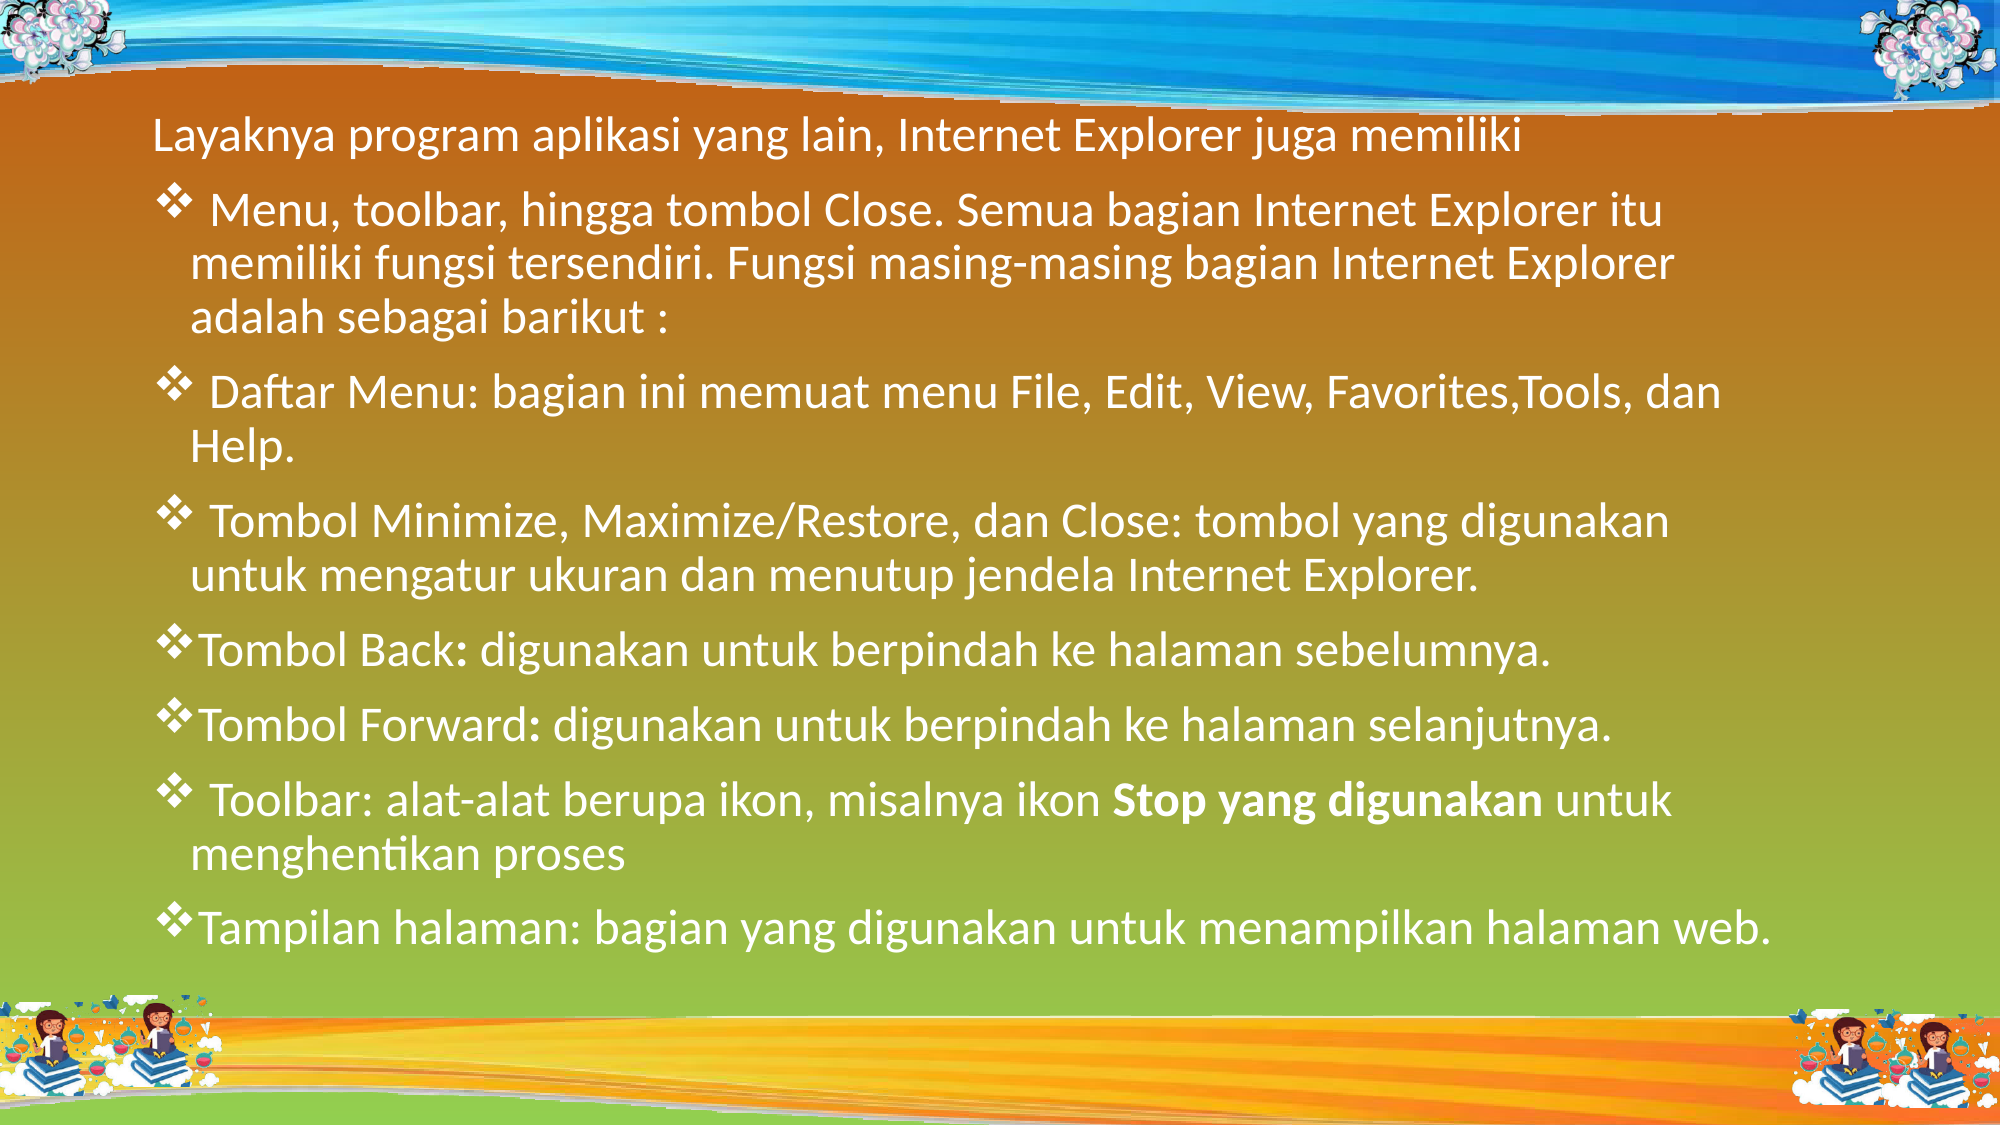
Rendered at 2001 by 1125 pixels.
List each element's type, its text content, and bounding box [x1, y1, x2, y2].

list Layaknya program aplikasi yang lain, Internet Explorer juga memiliki Menu, toolbar, hingga tombol Close. Semua bagian Internet Explorer itu memiliki fungsi tersendiri. Fungsi masing-masing bagian Internet Explorer adalah sebagai barikut : Daftar Menu: bagian ini memuat menu File, Edit, View, Favorites,Tools, dan Help. Tombol Minimize, Maximize/Restore, dan Close: tombol yang digunakan untuk mengatur ukuran dan menutup jendela Internet Explorer. Tombol Back: digunakan untuk berpindah ke halaman sebelumnya. Tombol Forward: digunakan untuk berpindah ke halaman selanjutnya. Toolbar: alat-alat berupa ikon, misalnya ikon Stop yang digunakan untuk menghentikan proses Tampilan halaman: bagian yang digunakan untuk menampilkan halaman web. [137, 100, 1798, 1014]
picture [0, 0, 2000, 126]
picture [0, 995, 2001, 1125]
picture [0, 65, 16, 69]
